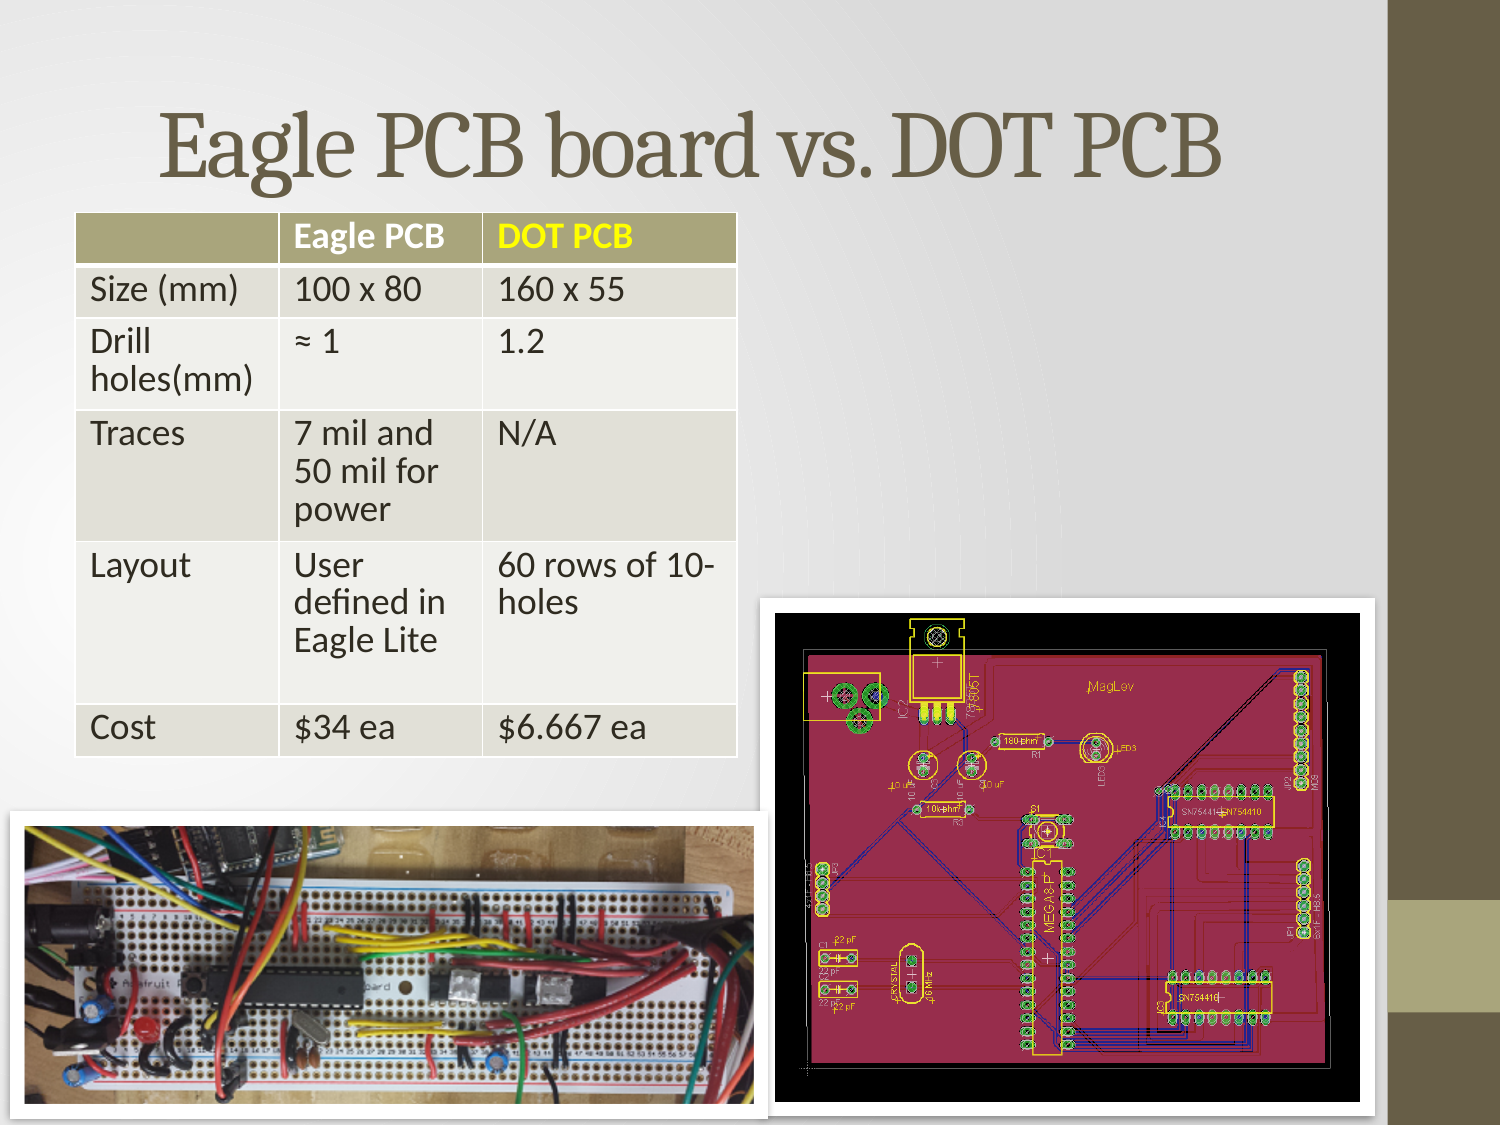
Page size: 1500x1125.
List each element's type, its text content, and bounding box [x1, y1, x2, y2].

table_cell 60 rows of 10-holes [483, 542, 736, 703]
table_header Eagle PCB [280, 213, 482, 263]
table_cell 100 x 80 [280, 268, 482, 317]
table_cell Cost [76, 705, 246, 756]
table_cell 7 mil and 50 mil for power [280, 411, 482, 541]
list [774, 611, 1361, 1103]
table_cell N/A [483, 411, 736, 541]
table_cell Layout [76, 542, 278, 703]
table_cell 160 x 55 [483, 268, 736, 317]
table_cell 1.2 [483, 319, 736, 409]
table_cell User defined in Eagle Lite [280, 542, 482, 592]
table_cell Traces [76, 411, 278, 541]
table_cell Drill holes(mm) [76, 319, 278, 409]
table_cell Size (mm) [76, 268, 278, 317]
table_header DOT PCB [483, 213, 736, 263]
table_cell $6.667 ea [539, 705, 736, 756]
table_header [76, 213, 278, 263]
table_cell ≈ 1 [280, 319, 482, 409]
picture [25, 599, 753, 1125]
title Eagle PCB board vs. DOT PCB [75, 45, 1325, 233]
